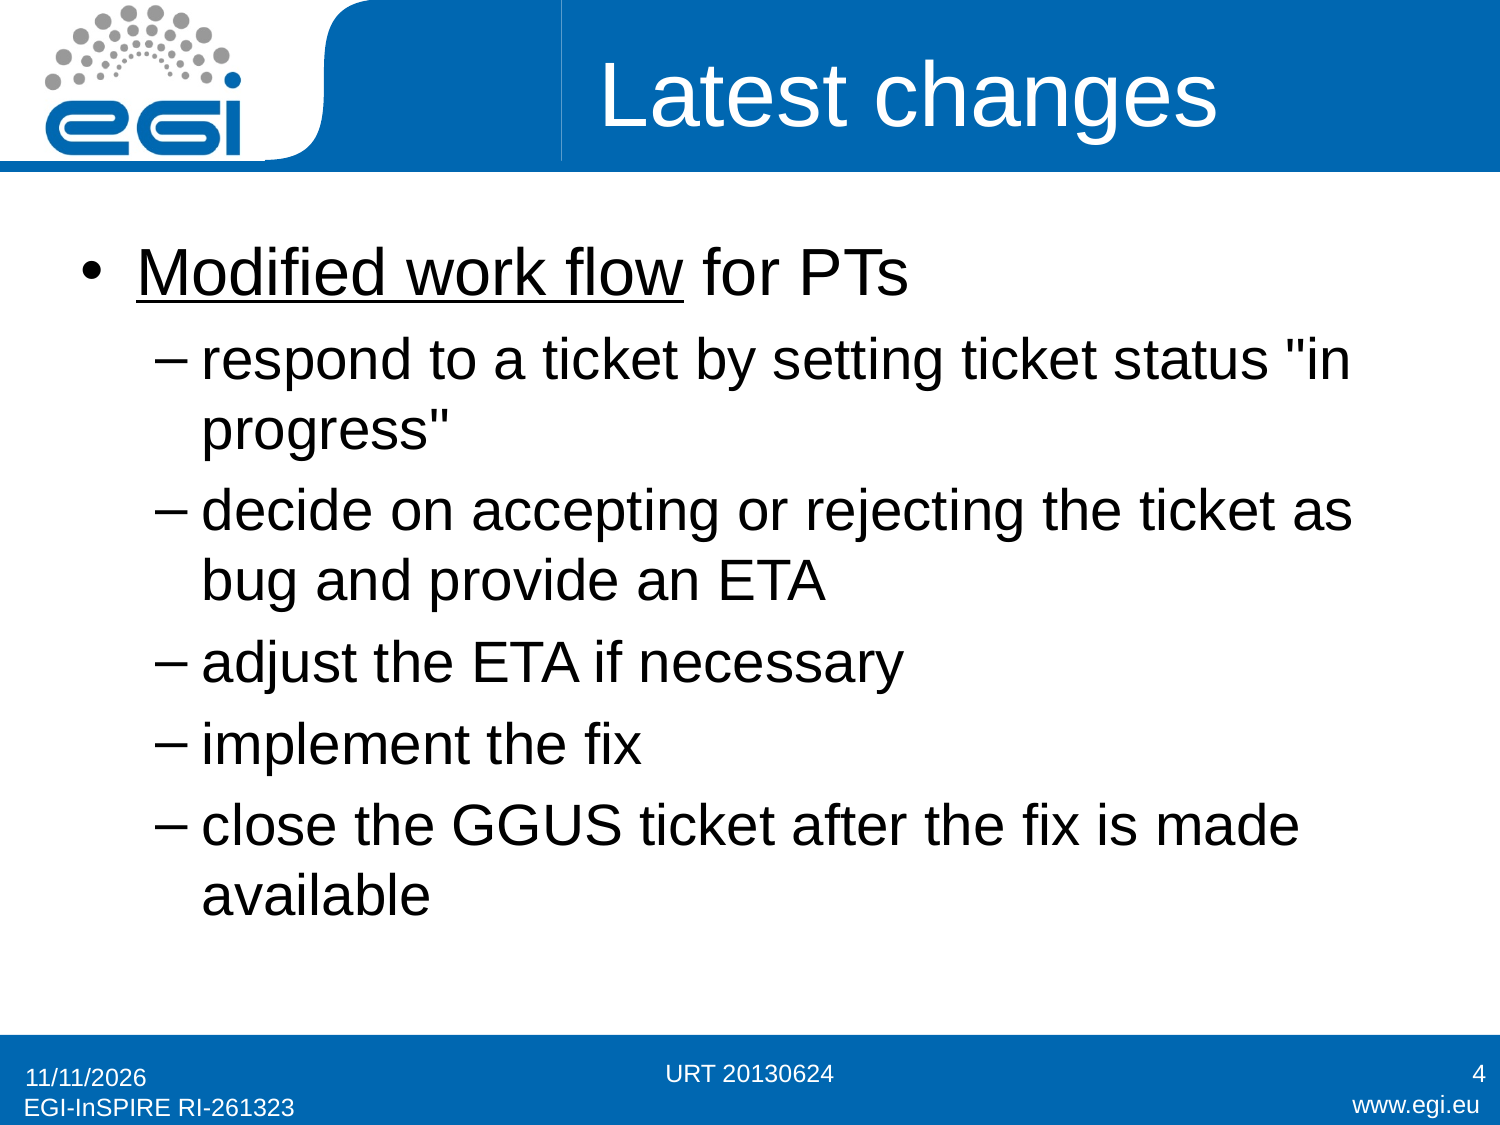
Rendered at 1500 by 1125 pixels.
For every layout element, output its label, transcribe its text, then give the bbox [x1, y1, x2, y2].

title Latest changes [348, 19, 1471, 161]
list Modified work flow for PTs respond to a ticket by setting ticket status "in progress" decide on accepting or rejecting the ticket as bug and provide an ETA adjust the ETA if necessary implement the fix close the GGUS ticket after the fix is made available [64, 221, 1425, 988]
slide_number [10, 1046, 361, 1106]
slide_number 4 [1151, 1042, 1500, 1103]
picture [0, 0, 265, 161]
footer URT 20130624 [512, 1042, 988, 1103]
